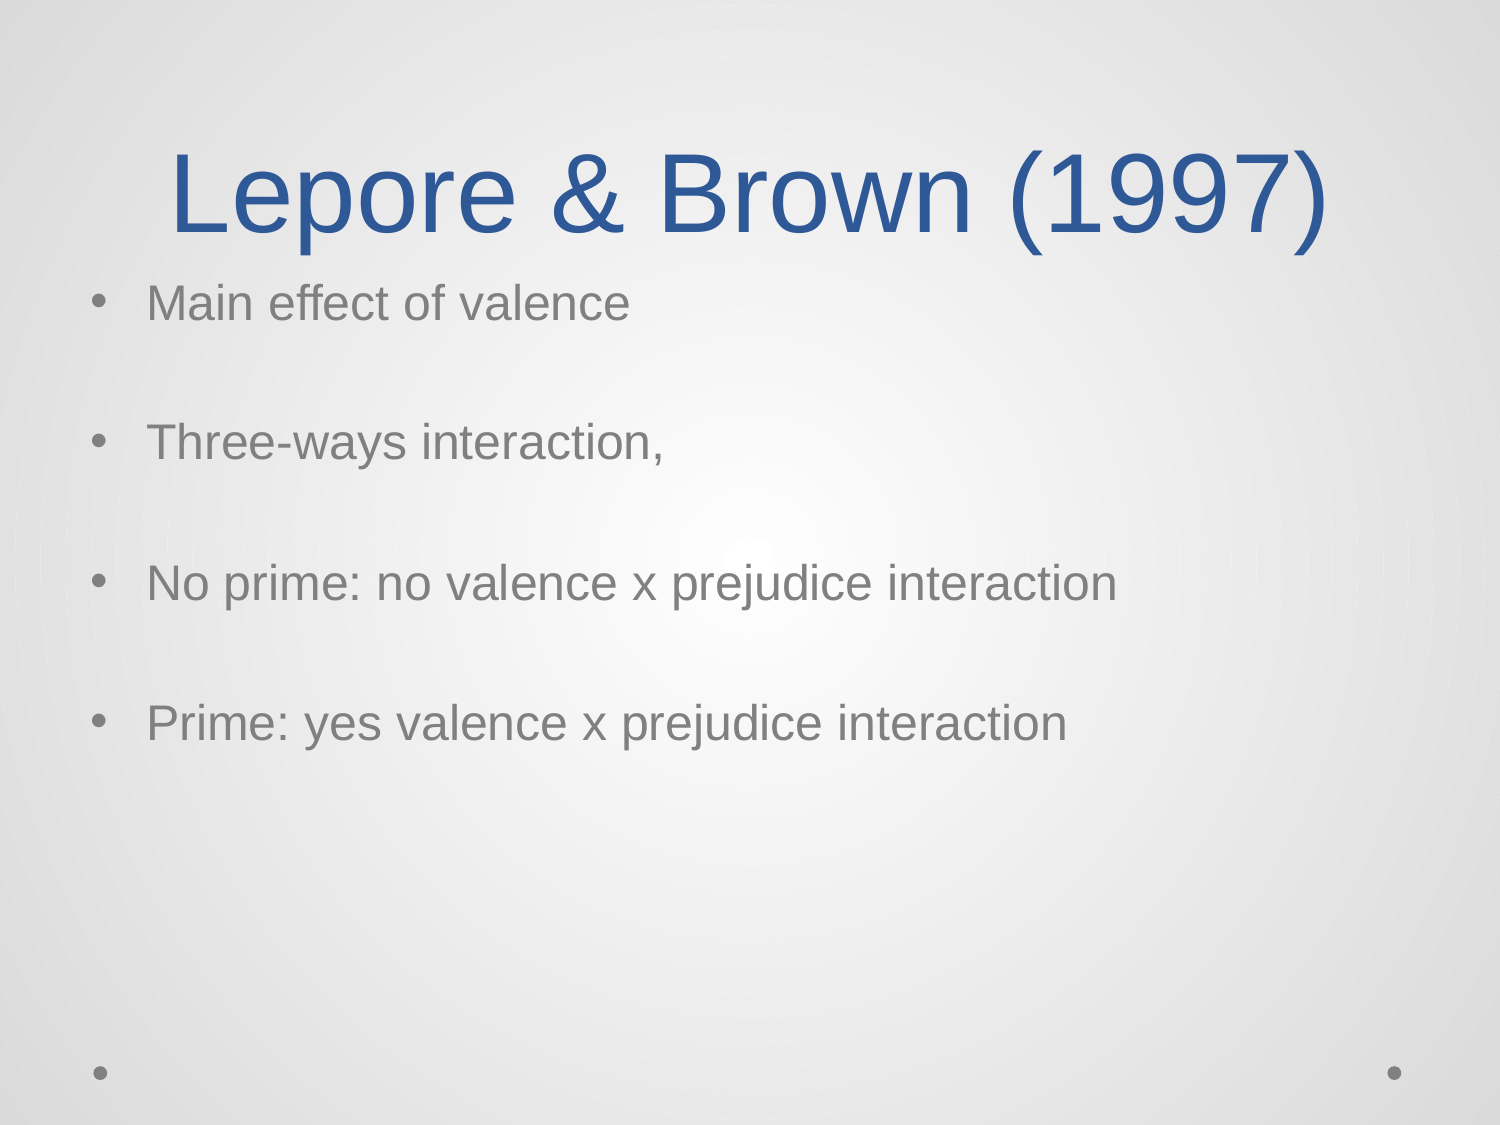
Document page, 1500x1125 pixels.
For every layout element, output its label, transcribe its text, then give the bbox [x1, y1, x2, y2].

title Lepore & Brown (1997) [75, 0, 1425, 262]
list Main effect of valence Three-ways interaction, No prime: no valence x prejudice interaction Prime: yes valence x prejudice interaction [75, 262, 1425, 1005]
